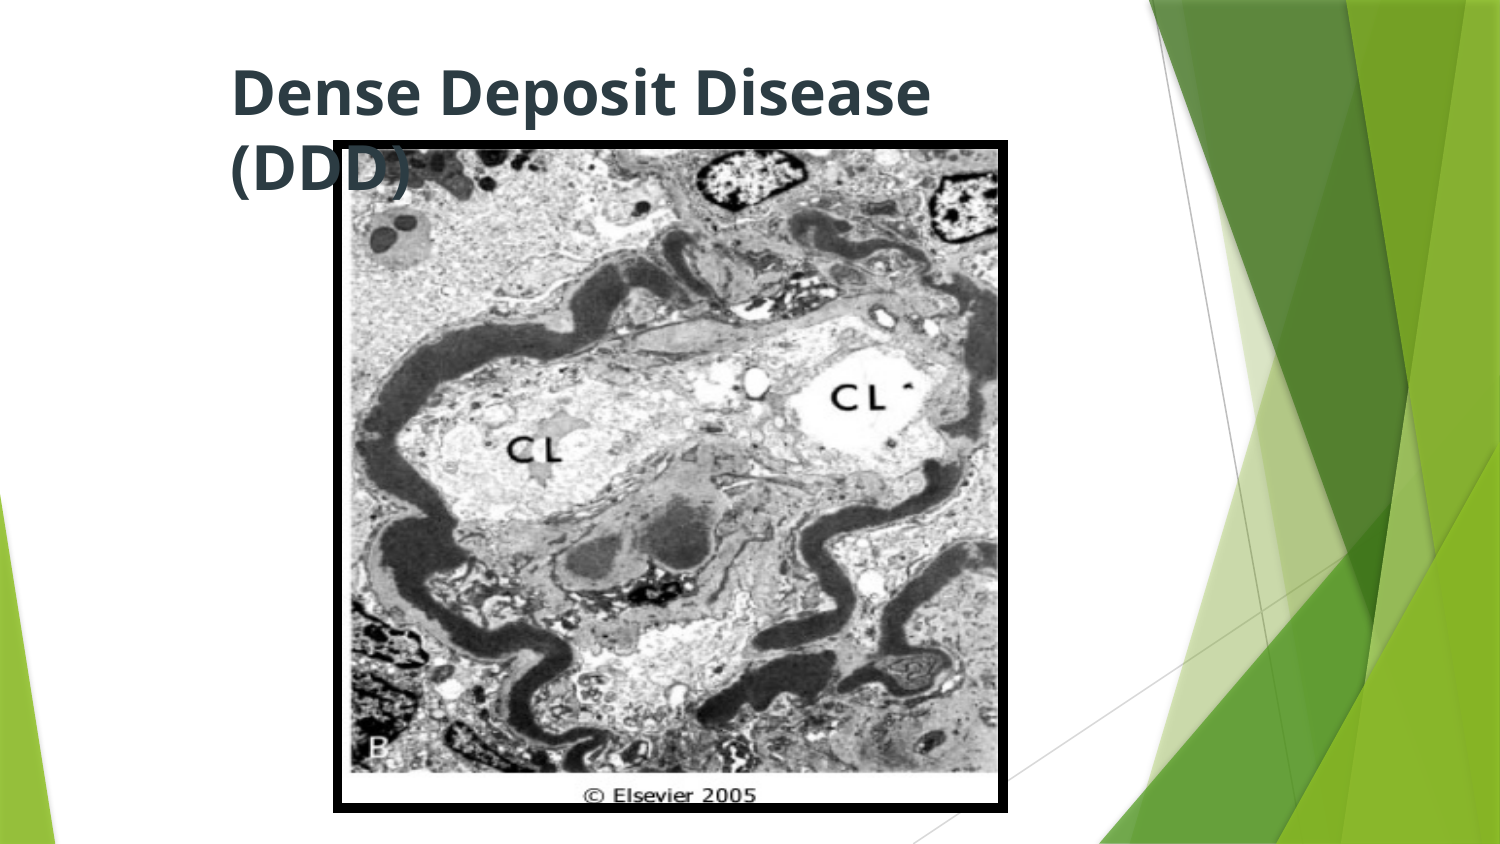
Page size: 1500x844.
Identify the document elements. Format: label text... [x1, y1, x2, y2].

title [271, 37, 1229, 141]
picture [341, 148, 999, 804]
text_box Dense Deposit Disease (DDD) [215, 45, 1125, 211]
